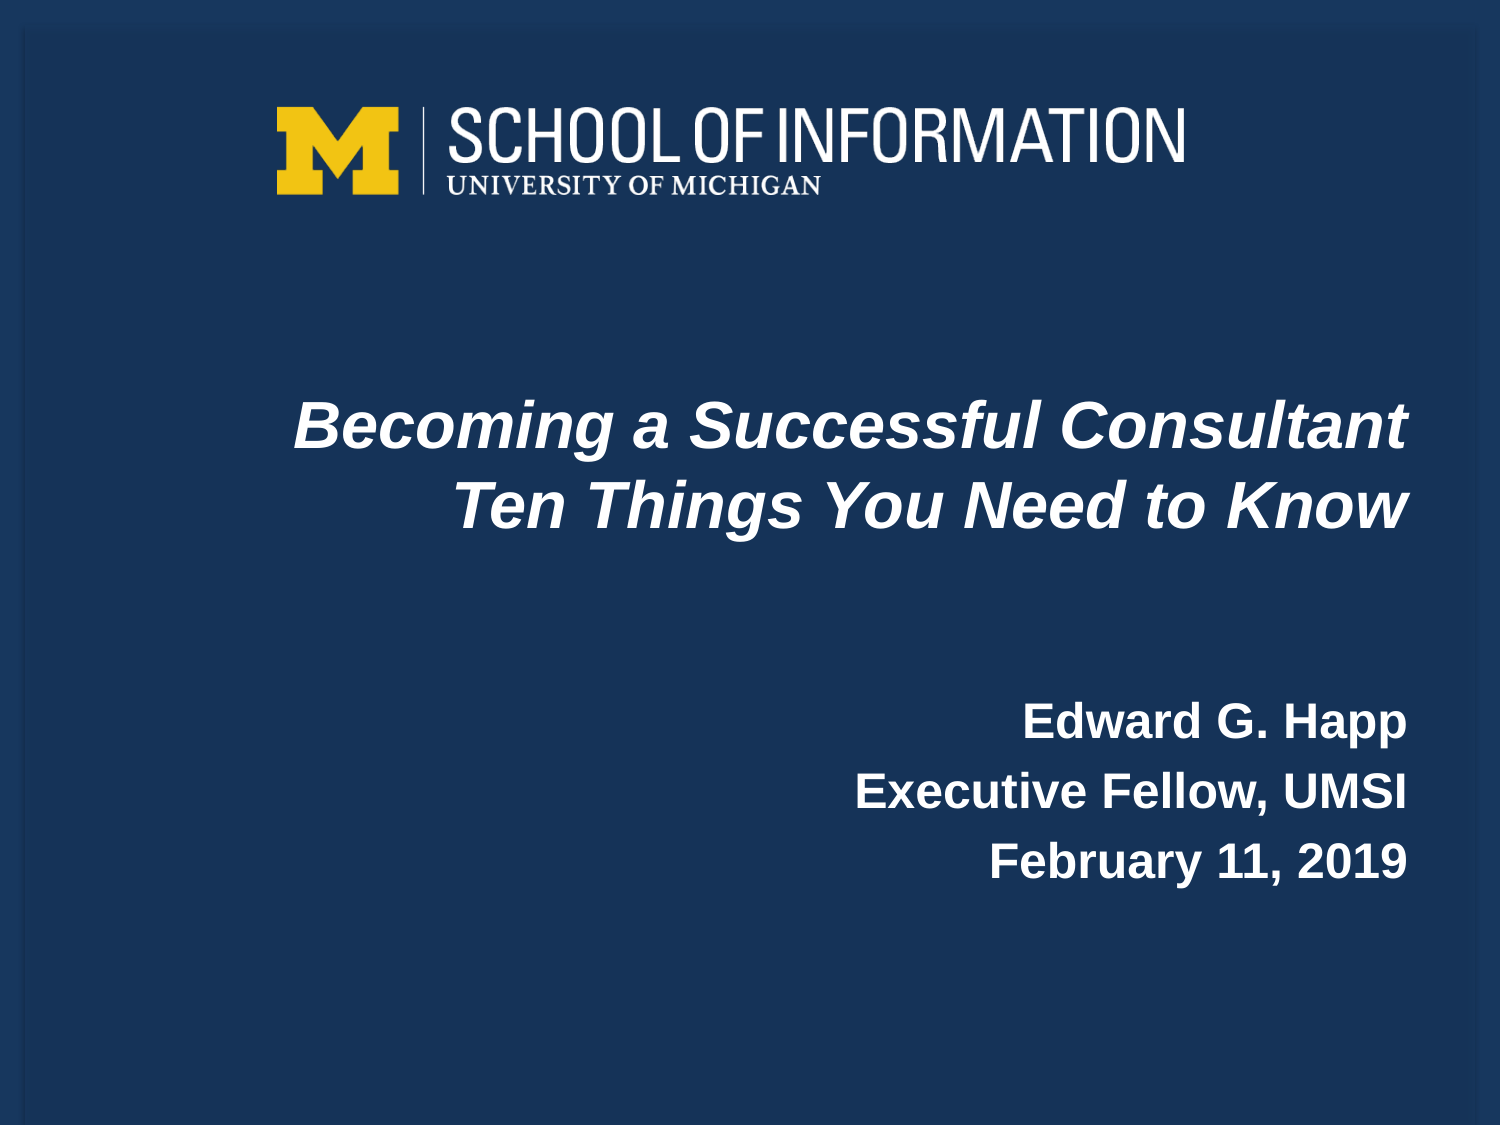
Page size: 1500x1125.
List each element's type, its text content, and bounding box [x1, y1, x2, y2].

picture [277, 106, 1236, 195]
title Becoming a Successful Consultant Ten Things You Need to Know [88, 302, 1424, 622]
subtitle Edward G. Happ Executive Fellow, UMSI February 11, 2019 [235, 680, 1424, 969]
